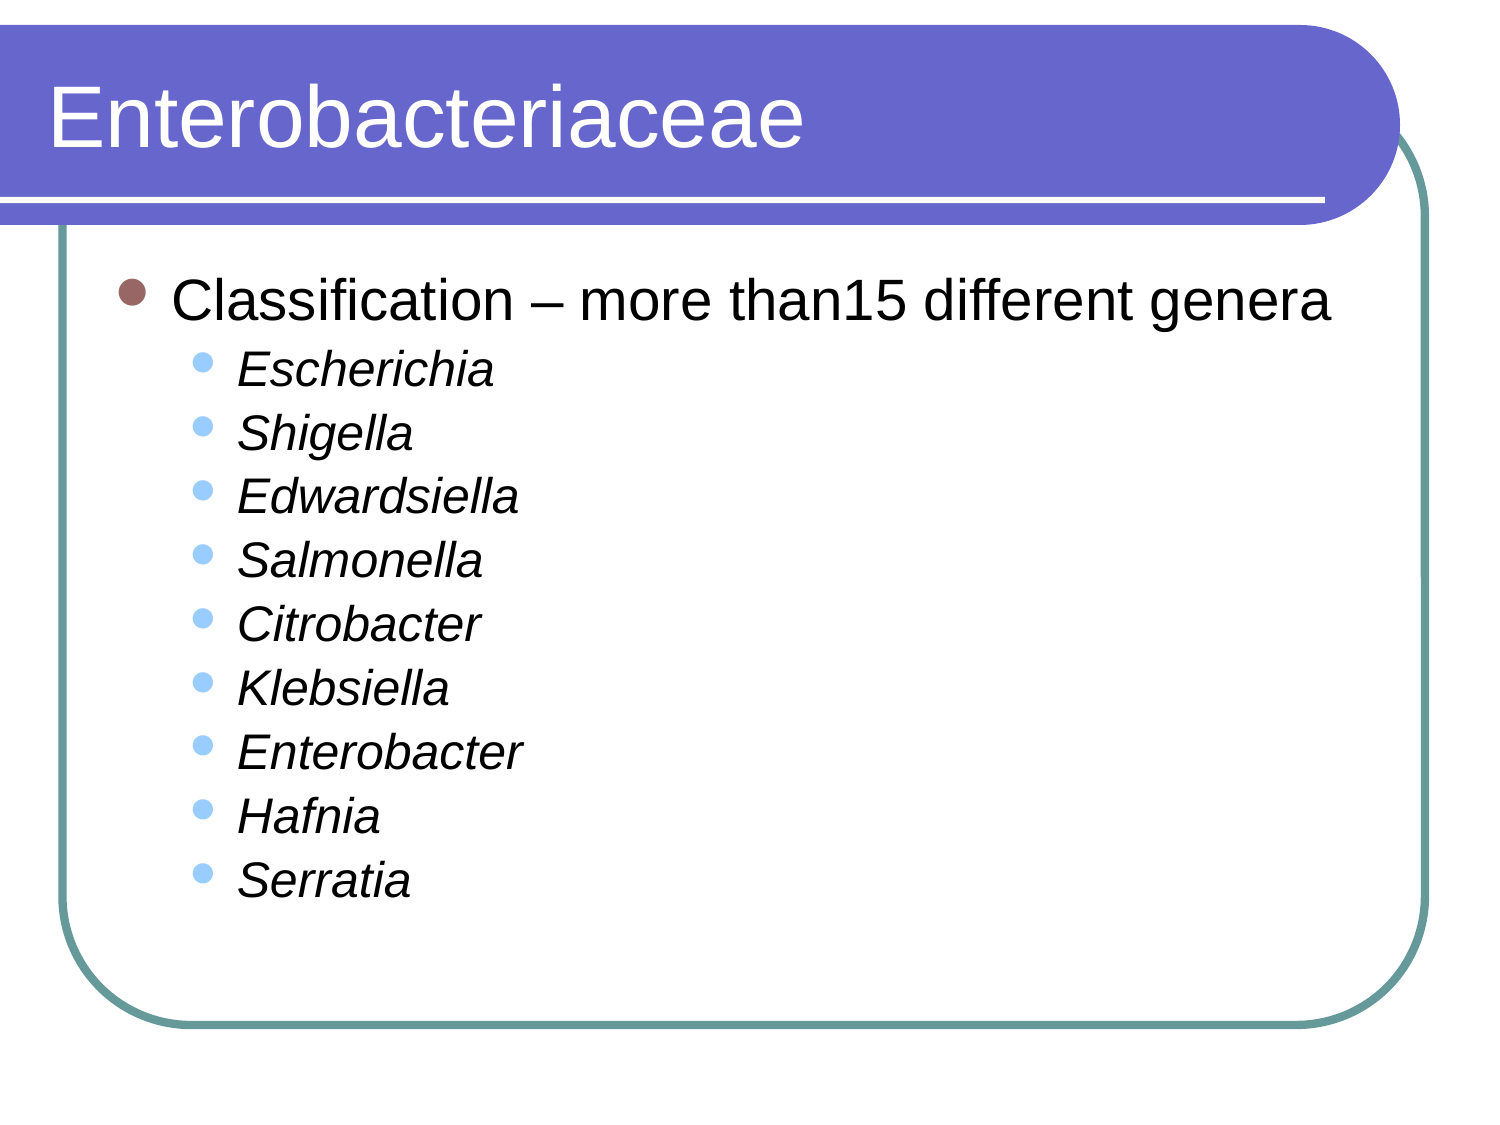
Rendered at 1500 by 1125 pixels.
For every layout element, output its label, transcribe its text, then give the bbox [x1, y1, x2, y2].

title Enterobacteriaceae [31, 37, 1348, 188]
list Classification – more than15 different genera Escherichia Shigella Edwardsiella Salmonella Citrobacter Klebsiella Enterobacter Hafnia Serratia [99, 262, 1401, 988]
